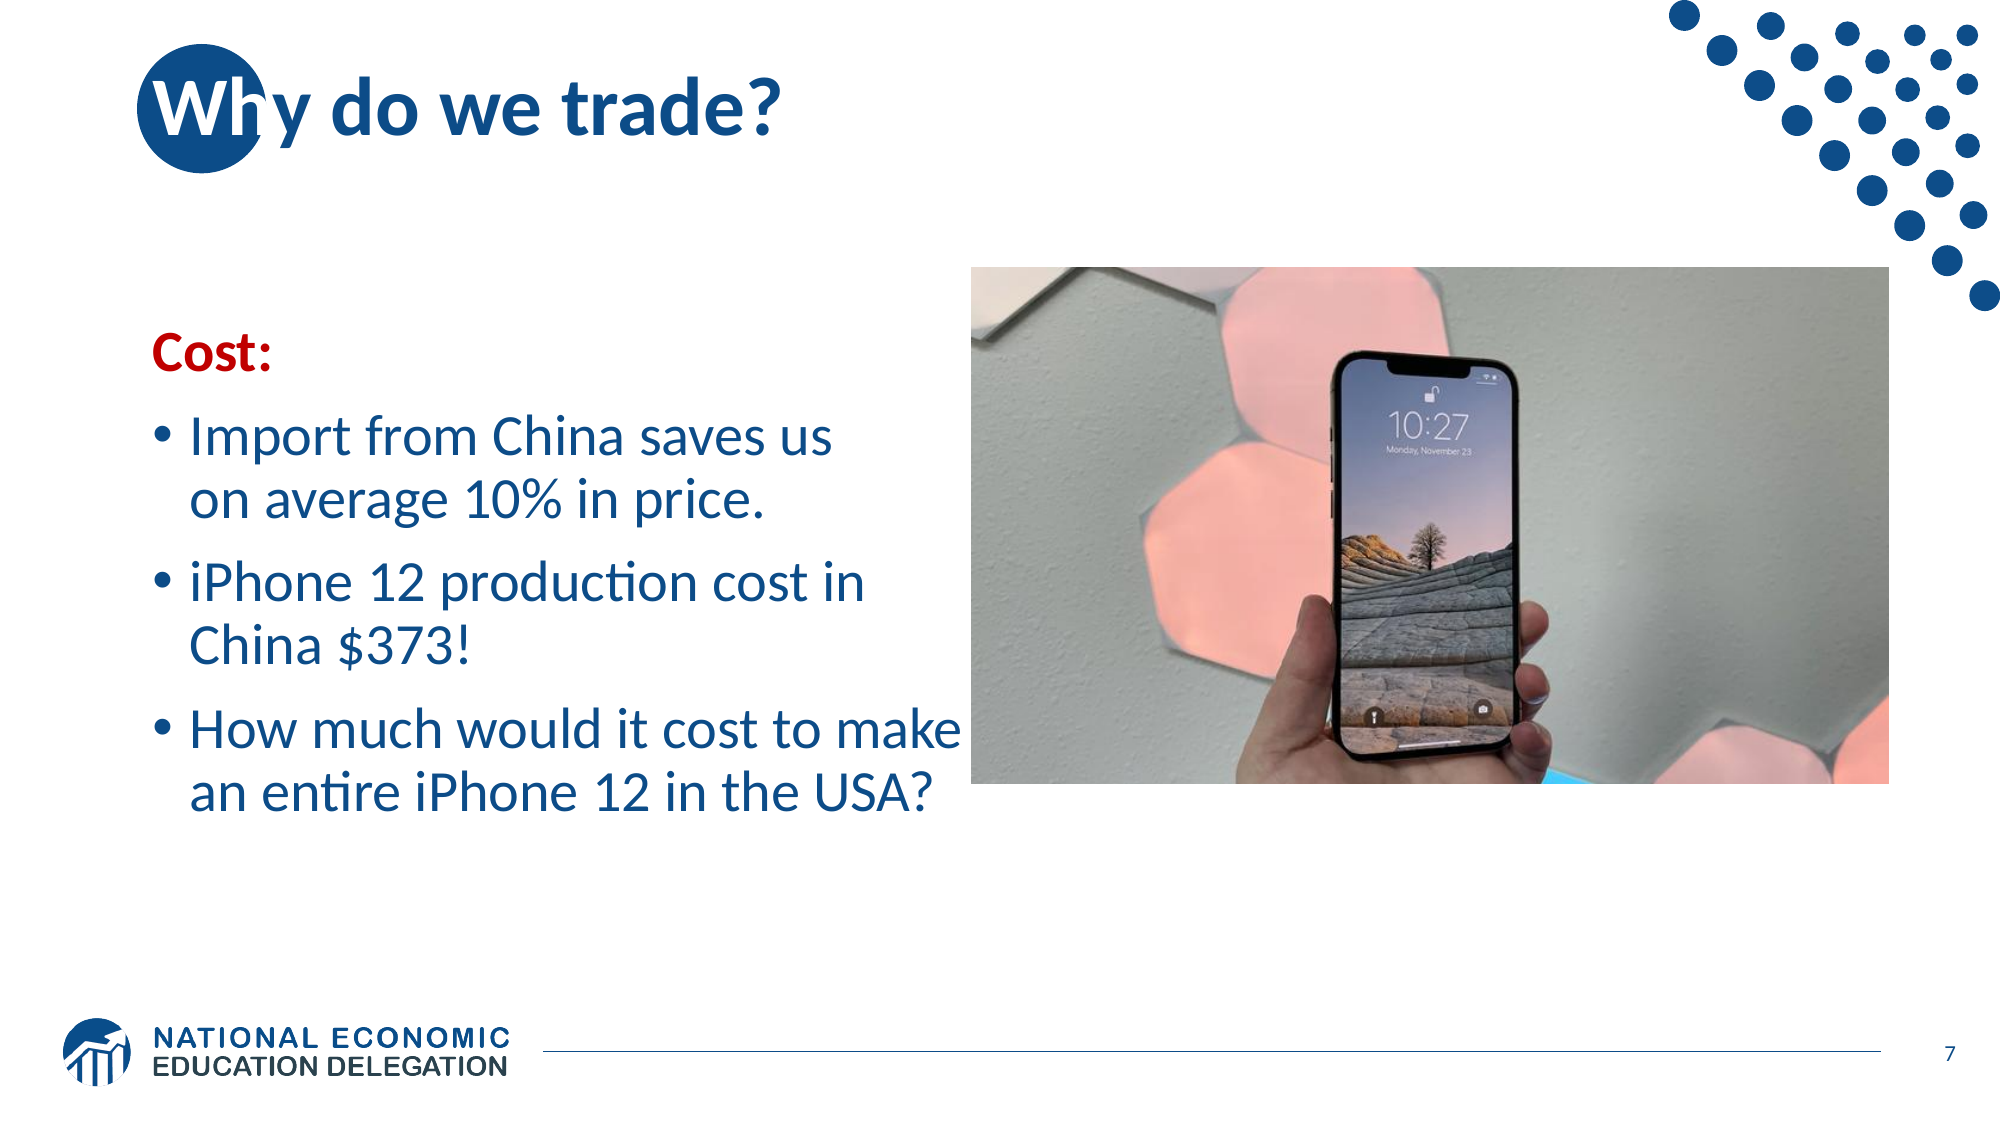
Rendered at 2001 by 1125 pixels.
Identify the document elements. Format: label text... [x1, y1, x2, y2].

list Cost: Import from China saves us on average 10% in price. iPhone 12 production cost in China $373! How much would it cost to make an entire iPhone 12 in the USA? [137, 257, 1863, 972]
picture [971, 267, 1889, 784]
slide_number 7 [1521, 1022, 1972, 1082]
title Why do we trade? [137, 0, 1863, 218]
picture [55, 1013, 520, 1091]
